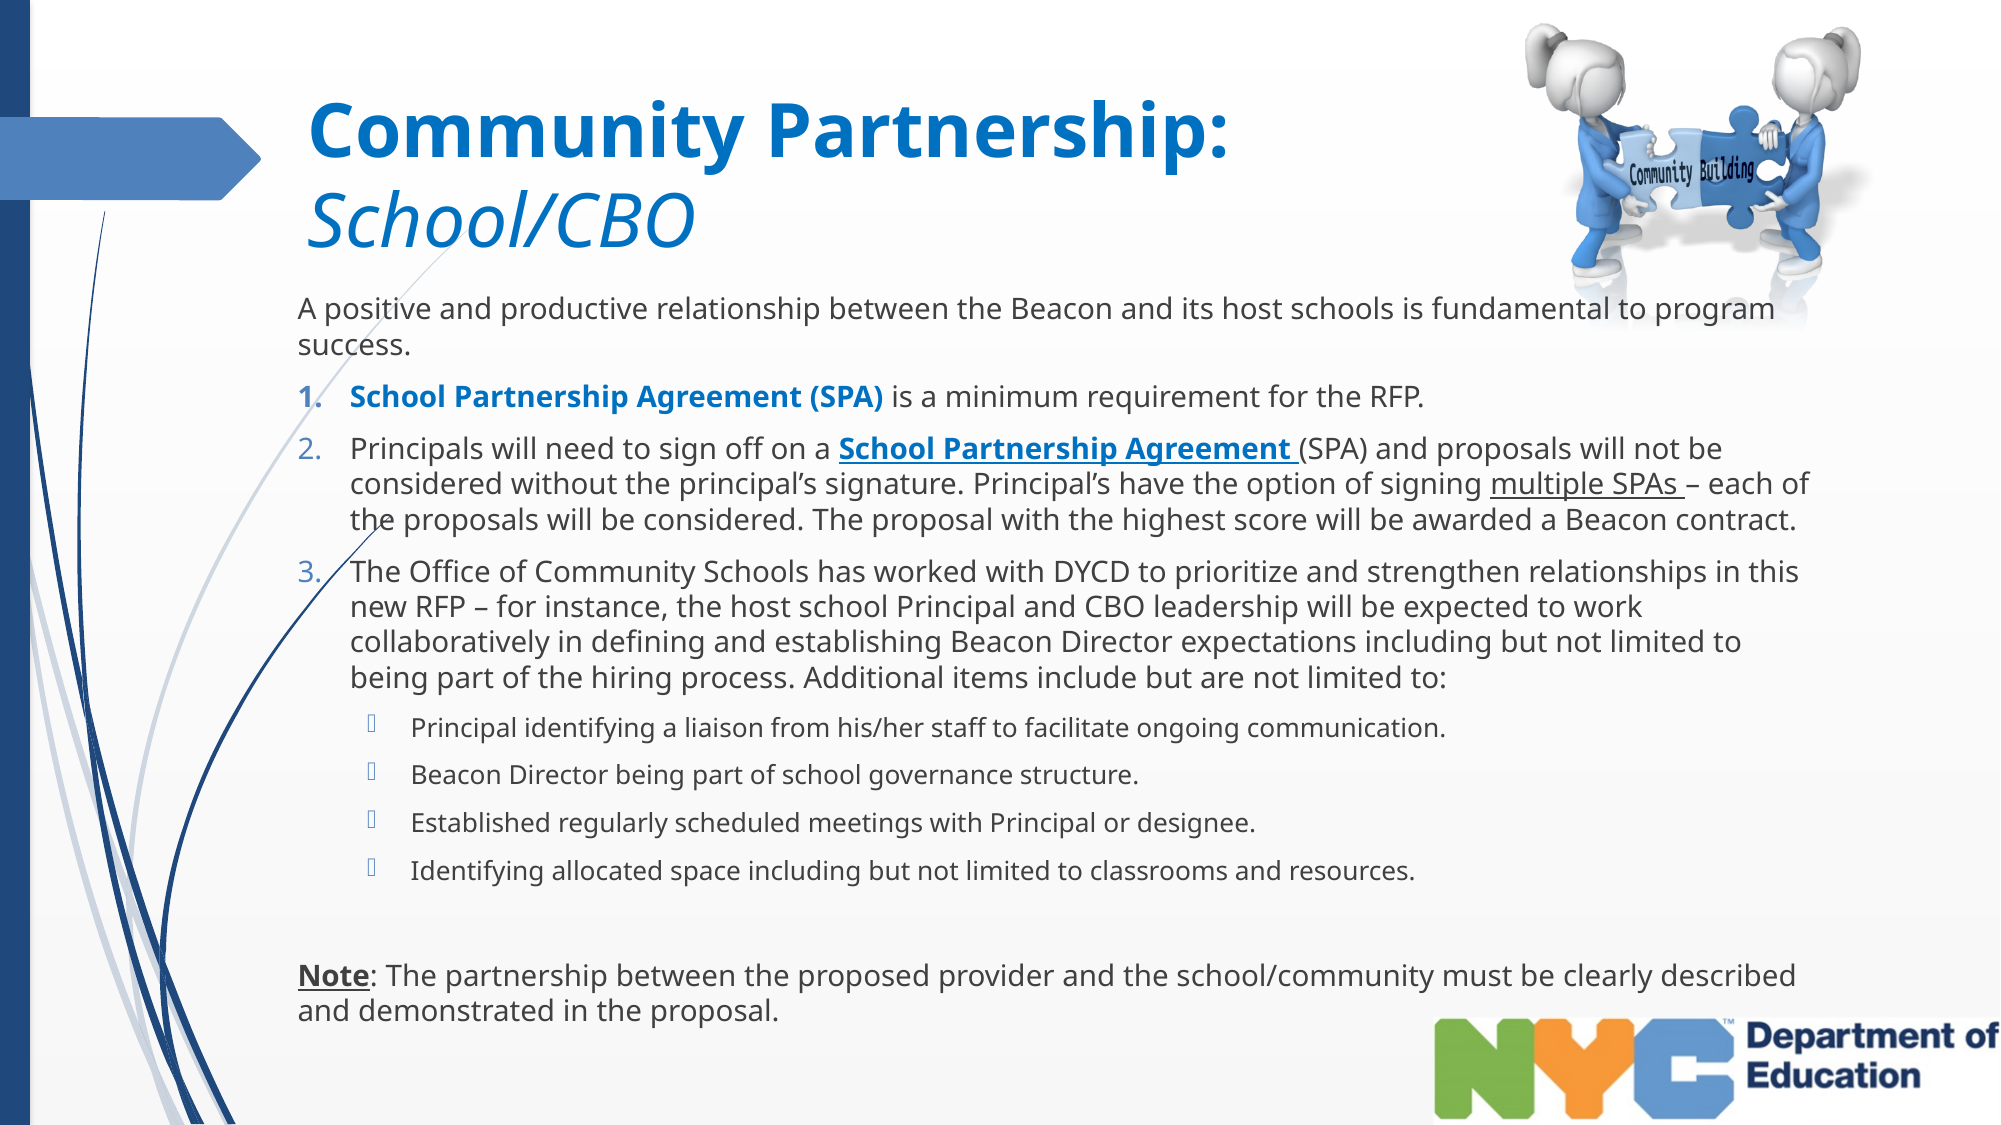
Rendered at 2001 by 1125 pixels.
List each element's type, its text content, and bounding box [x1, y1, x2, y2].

list A positive and productive relationship between the Beacon and its host schools is fundamental to program success. School Partnership Agreement (SPA) is a minimum requirement for the RFP. Principals will need to sign off on a School Partnership Agreement (SPA) and proposals will not be considered without the principal’s signature. Principal’s have the option of signing multiple SPAs – each of the proposals will be considered. The proposal with the highest score will be awarded a Beacon contract. The Office of Community Schools has worked with DYCD to prioritize and strengthen relationships in this new RFP – for instance, the host school Principal and CBO leadership will be expected to work collaboratively in defining and establishing Beacon Director expectations including but not limited to being part of the hiring process. Additional items include but are not limited to: Principal identifying a liaison from his/her staff to facilitate ongoing communication. Beacon Director being part of school governance structure. Established regularly scheduled meetings with Principal or designee. Identifying allocated space including but not limited to classrooms and resources. Note: The partnership between the proposed provider and the school/community must be clearly described and demonstrated in the proposal. [282, 282, 1835, 1072]
picture [1518, 20, 1883, 345]
title Community Partnership: School/CBO [292, 75, 1513, 282]
picture [1433, 1017, 2000, 1125]
